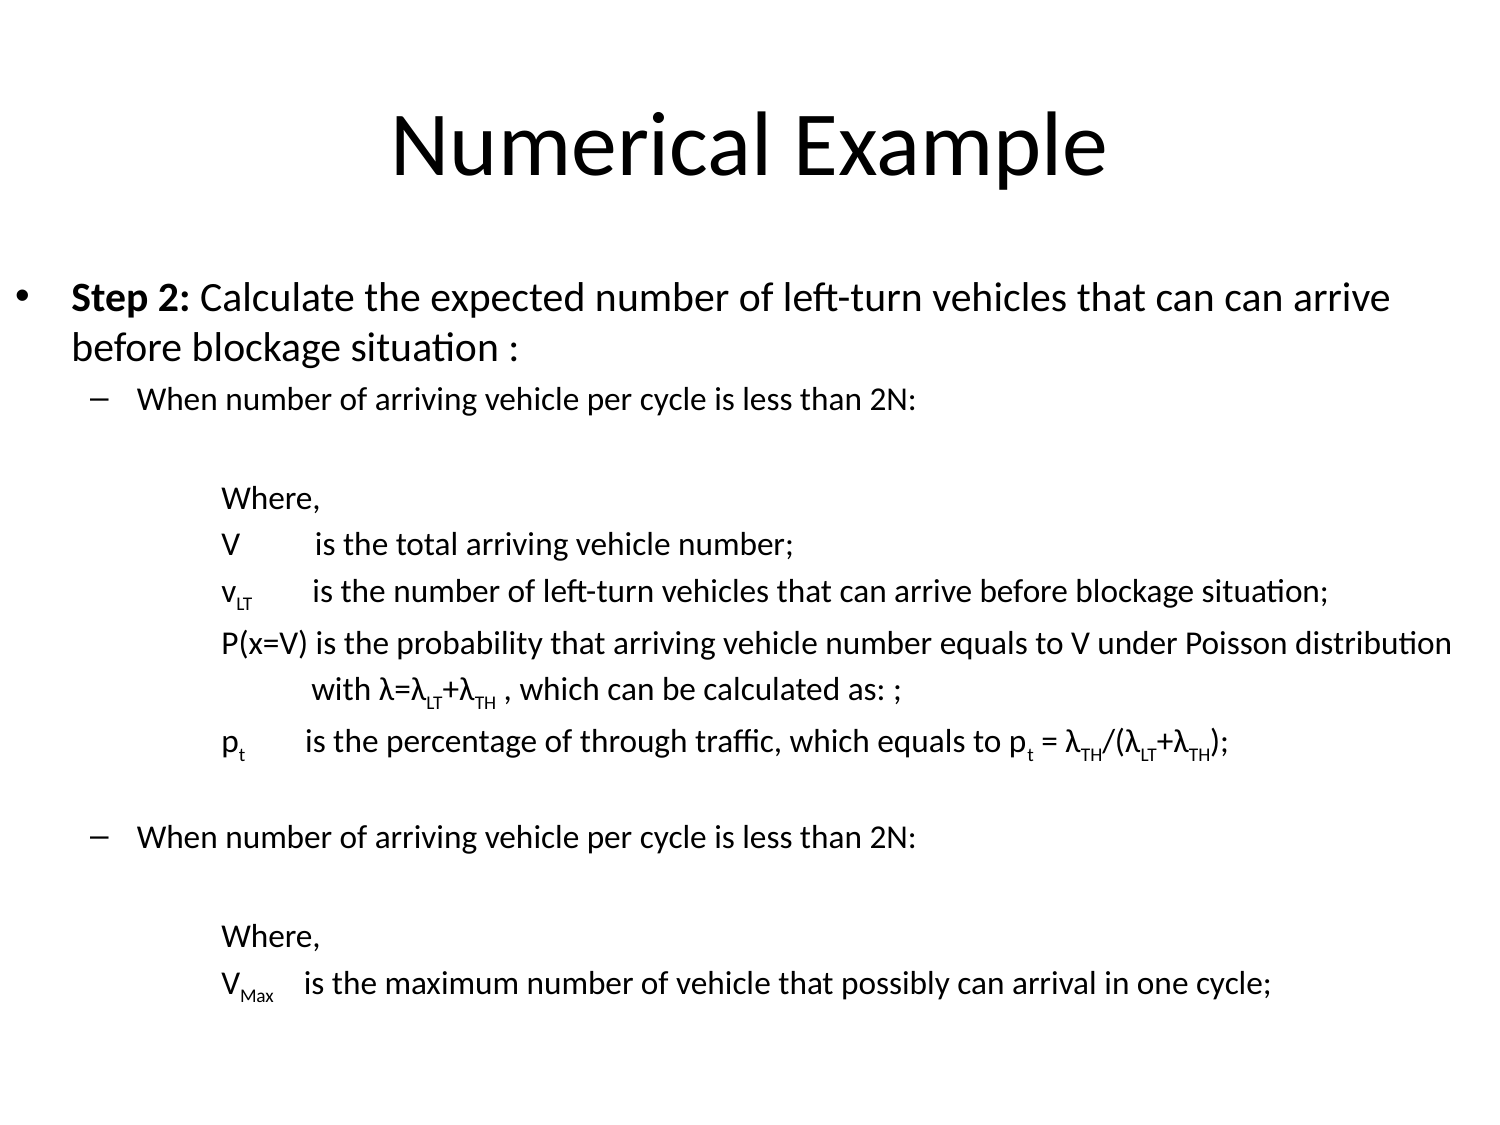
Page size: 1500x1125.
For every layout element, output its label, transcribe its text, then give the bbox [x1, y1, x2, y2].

title Numerical Example [75, 45, 1425, 233]
